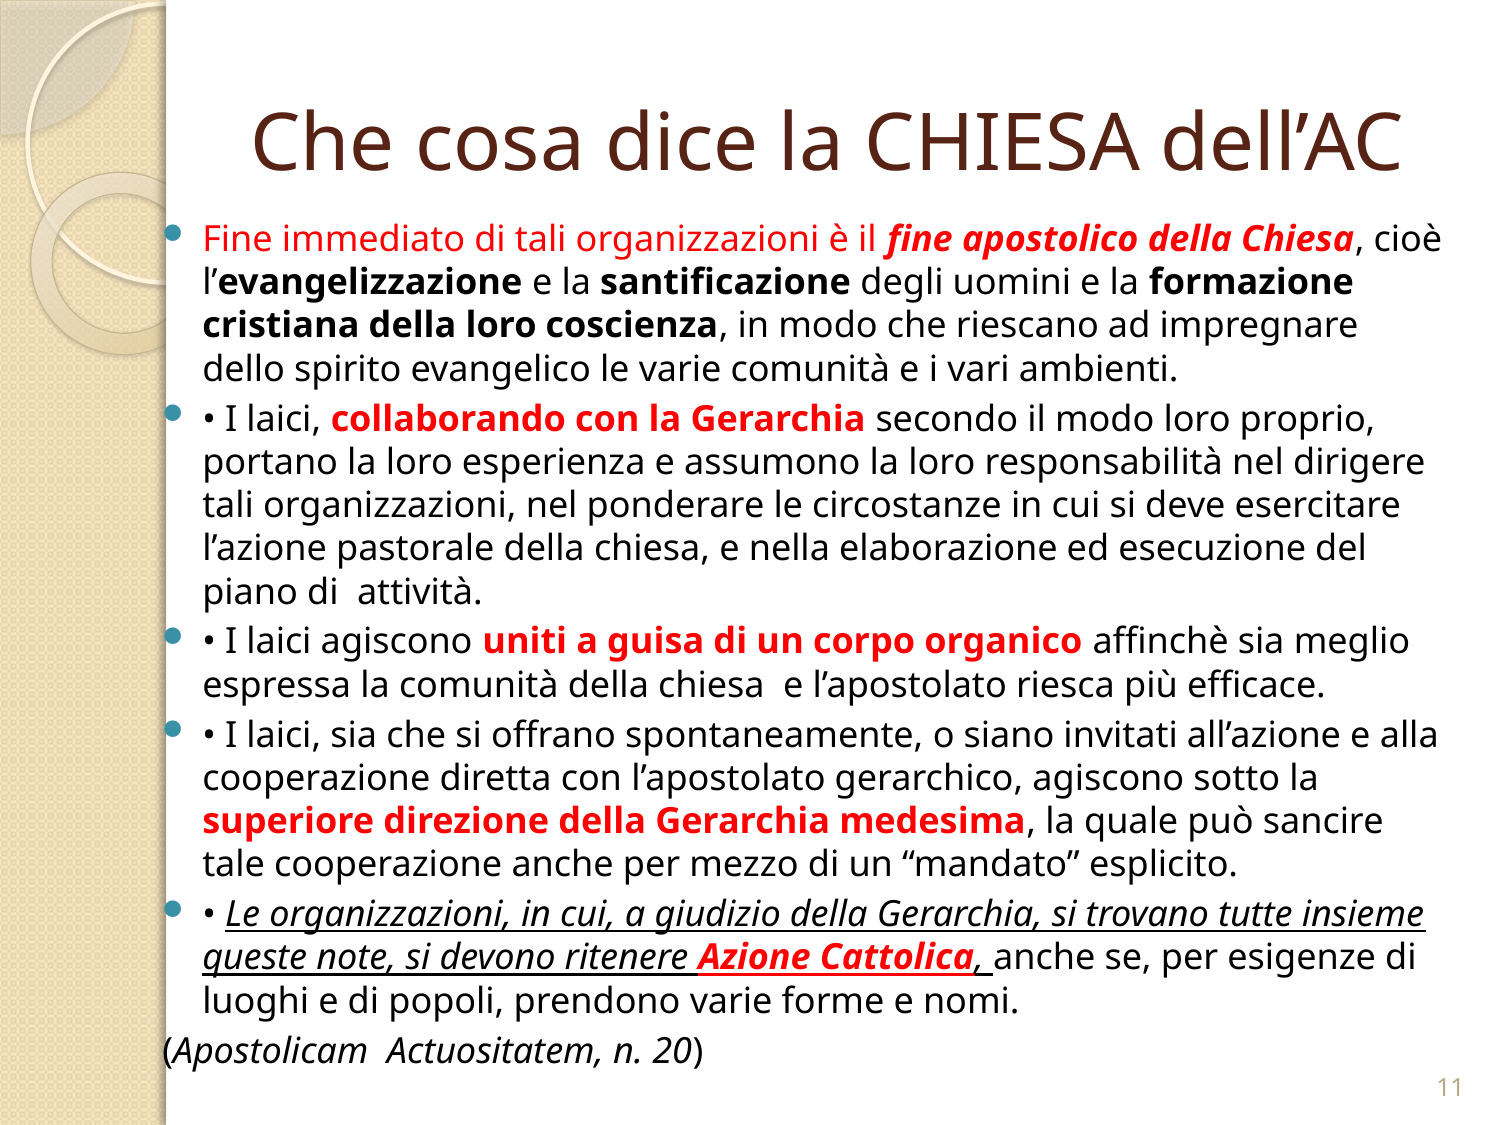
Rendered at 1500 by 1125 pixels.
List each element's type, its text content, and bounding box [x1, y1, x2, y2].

title Che cosa dice la CHIESA dell’AC [235, 45, 1466, 208]
list Fine immediato di tali organizzazioni è il fine apostolico della Chiesa, cioè l’evangelizzazione e la santificazione degli uomini e la formazione cristiana della loro coscienza, in modo che riescano ad impregnare dello spirito evangelico le varie comunità e i vari ambienti. • I laici, collaborando con la Gerarchia secondo il modo loro proprio, portano la loro esperienza e assumono la loro responsabilità nel dirigere tali organizzazioni, nel ponderare le circostanze in cui si deve esercitare l’azione pastorale della chiesa, e nella elaborazione ed esecuzione del piano di attività. • I laici agiscono uniti a guisa di un corpo organico affinchè sia meglio espressa la comunità della chiesa e l’apostolato riesca più efficace. • I laici, sia che si offrano spontaneamente, o siano invitati all’azione e alla cooperazione diretta con l’apostolato gerarchico, agiscono sotto la superiore direzione della Gerarchia medesima, la quale può sancire tale cooperazione anche per mezzo di un “mandato” esplicito. • Le organizzazioni, in cui, a giudizio della Gerarchia, si trovano tutte insieme queste note, si devono ritenere Azione Cattolica, anche se, per esigenze di luoghi e di popoli, prendono varie forme e nomi. (Apostolicam Actuositatem, n. 20) [135, 208, 1466, 1083]
slide_number 11 [1413, 1034, 1488, 1113]
